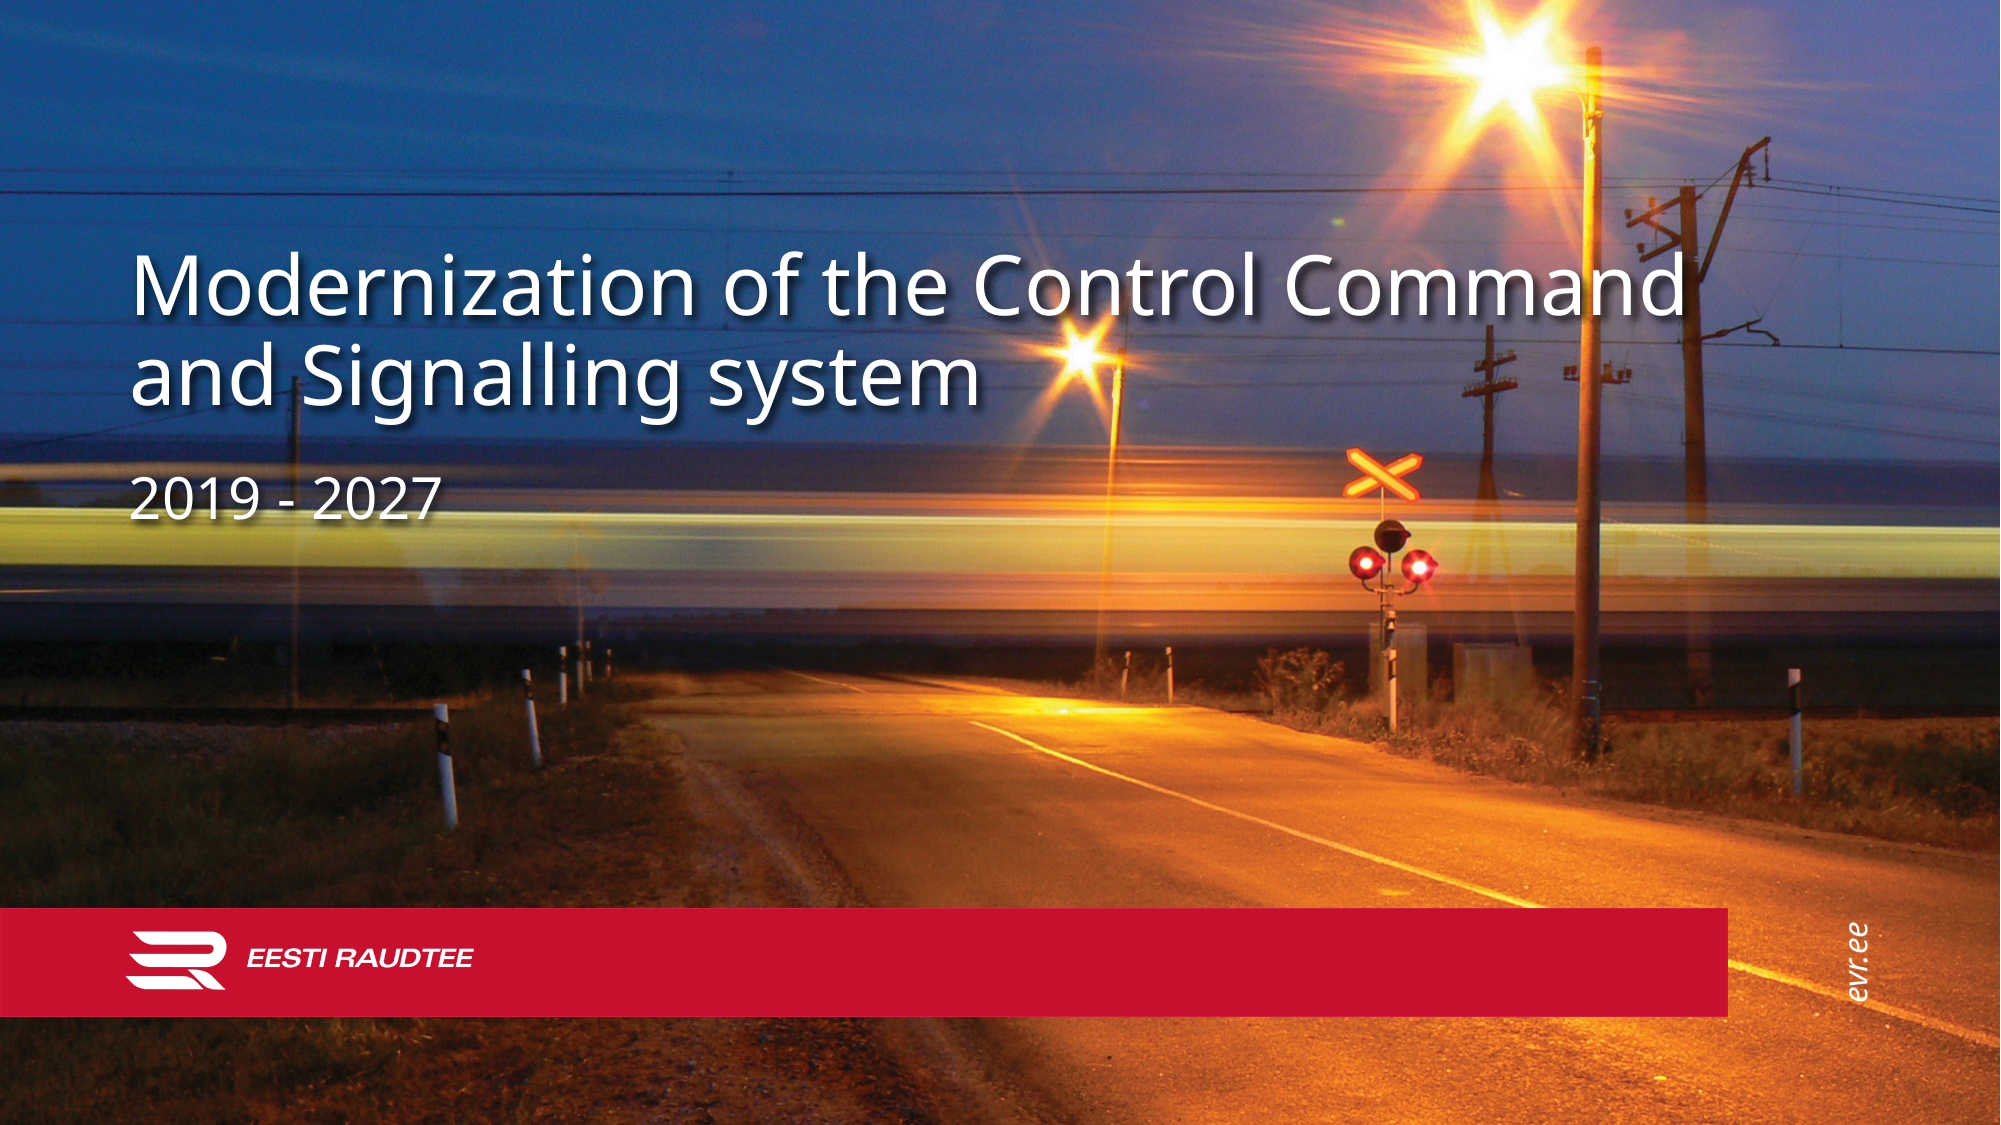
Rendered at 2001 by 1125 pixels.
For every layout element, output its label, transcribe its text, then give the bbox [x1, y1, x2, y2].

subtitle 2019 - 2027 [113, 453, 1886, 528]
picture [0, 0, 2000, 1125]
title Modernization of the Control Command and Signalling system [114, 236, 1976, 355]
